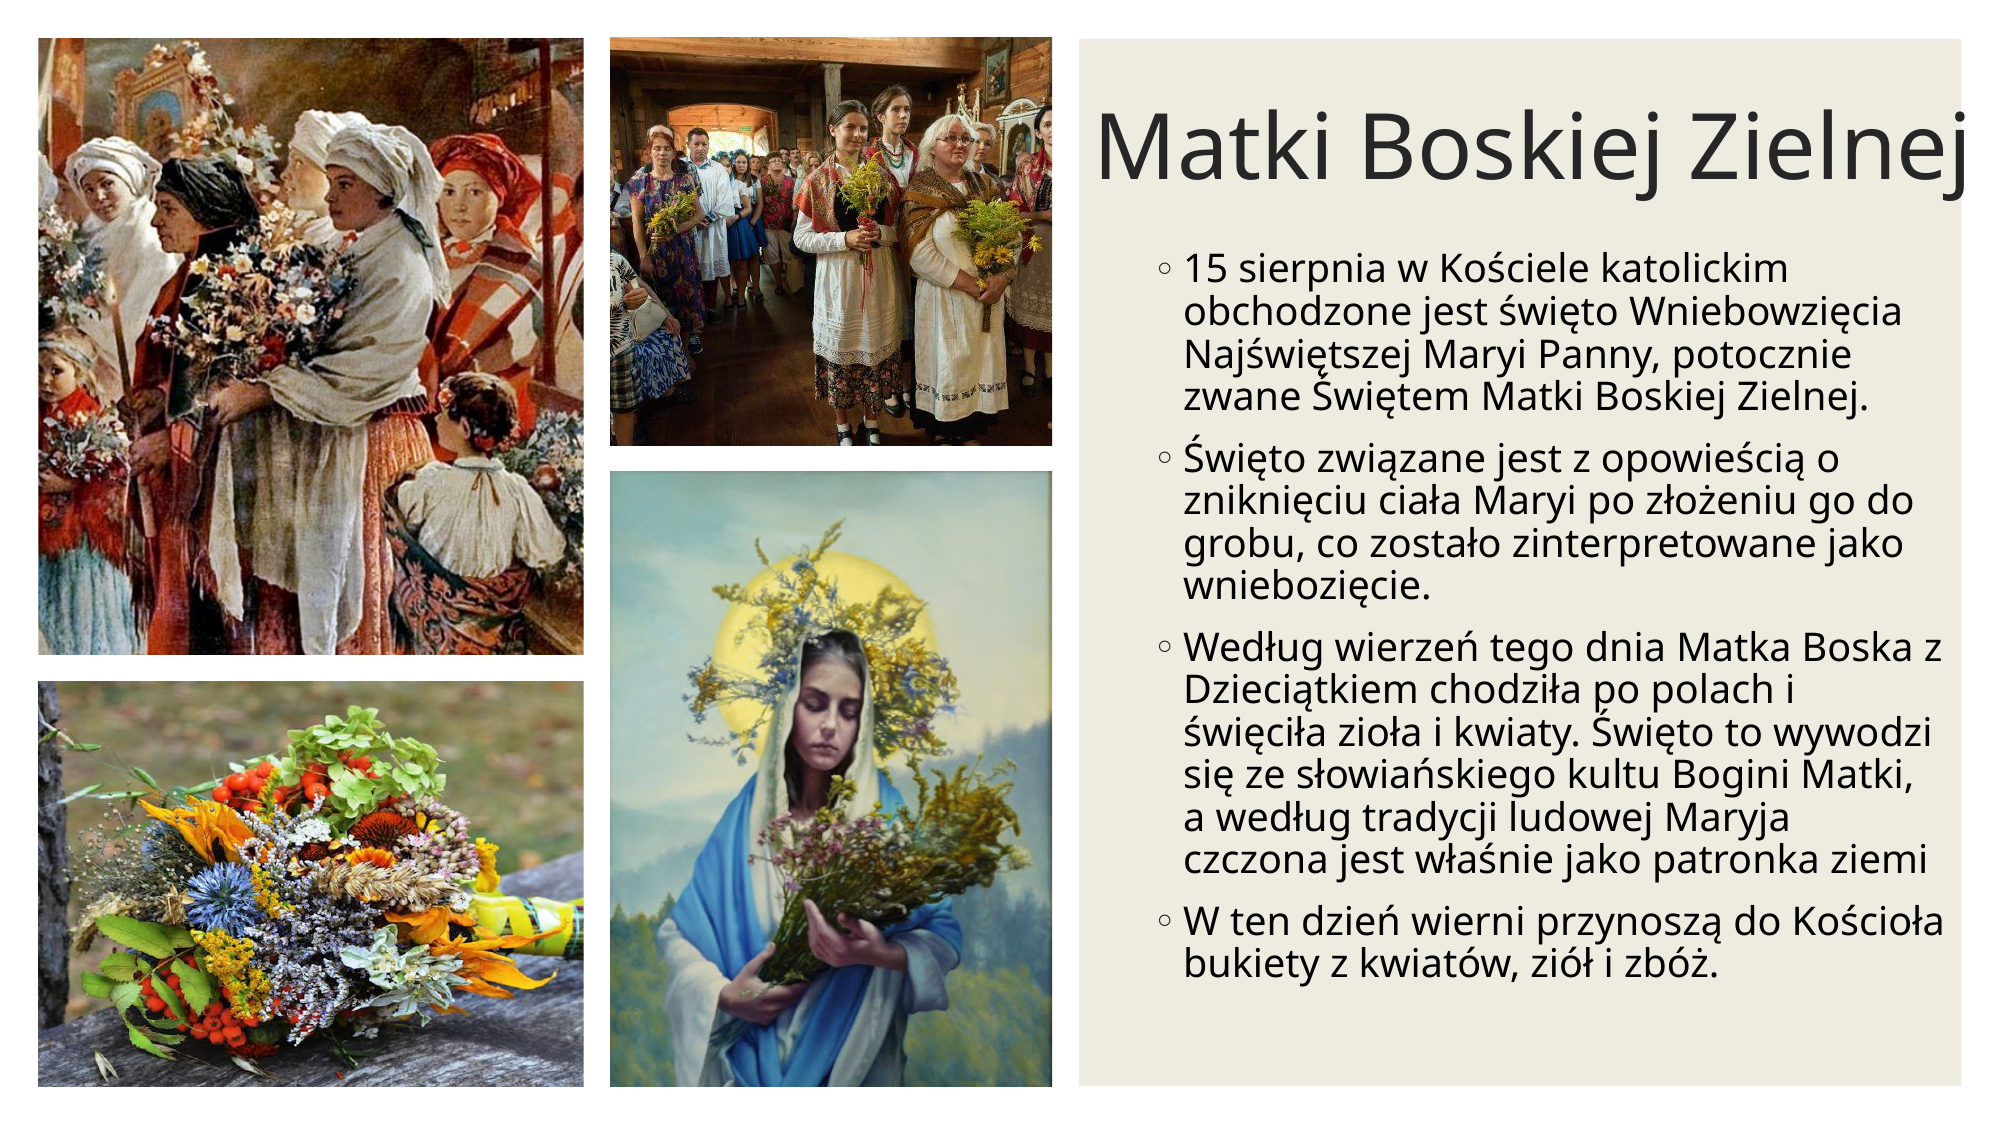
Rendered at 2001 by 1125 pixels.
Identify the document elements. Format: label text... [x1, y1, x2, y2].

picture [38, 681, 584, 1087]
list 15 sierpnia w Kościele katolickim obchodzone jest święto Wniebowzięcia Najświętszej Maryi Panny, potocznie zwane Świętem Matki Boskiej Zielnej. Święto związane jest z opowieścią o zniknięciu ciała Maryi po złożeniu go do grobu, co zostało zinterpretowane jako wniebozięcie. Według wierzeń tego dnia Matka Boska z Dzieciątkiem chodziła po polach i święciła zioła i kwiaty. Święto to wywodzi się ze słowiańskiego kultu Bogini Matki, a według tradycji ludowej Maryja czczona jest właśnie jako patronka ziemi W ten dzień wierni przynoszą do Kościoła bukiety z kwiatów, ziół i zbóż. [1138, 241, 1962, 1121]
title Matki Boskiej Zielnej [1080, 37, 2000, 263]
text_box [0, 0, 1080, 1125]
picture [610, 471, 1053, 1087]
picture [38, 38, 584, 655]
picture [610, 37, 1053, 446]
